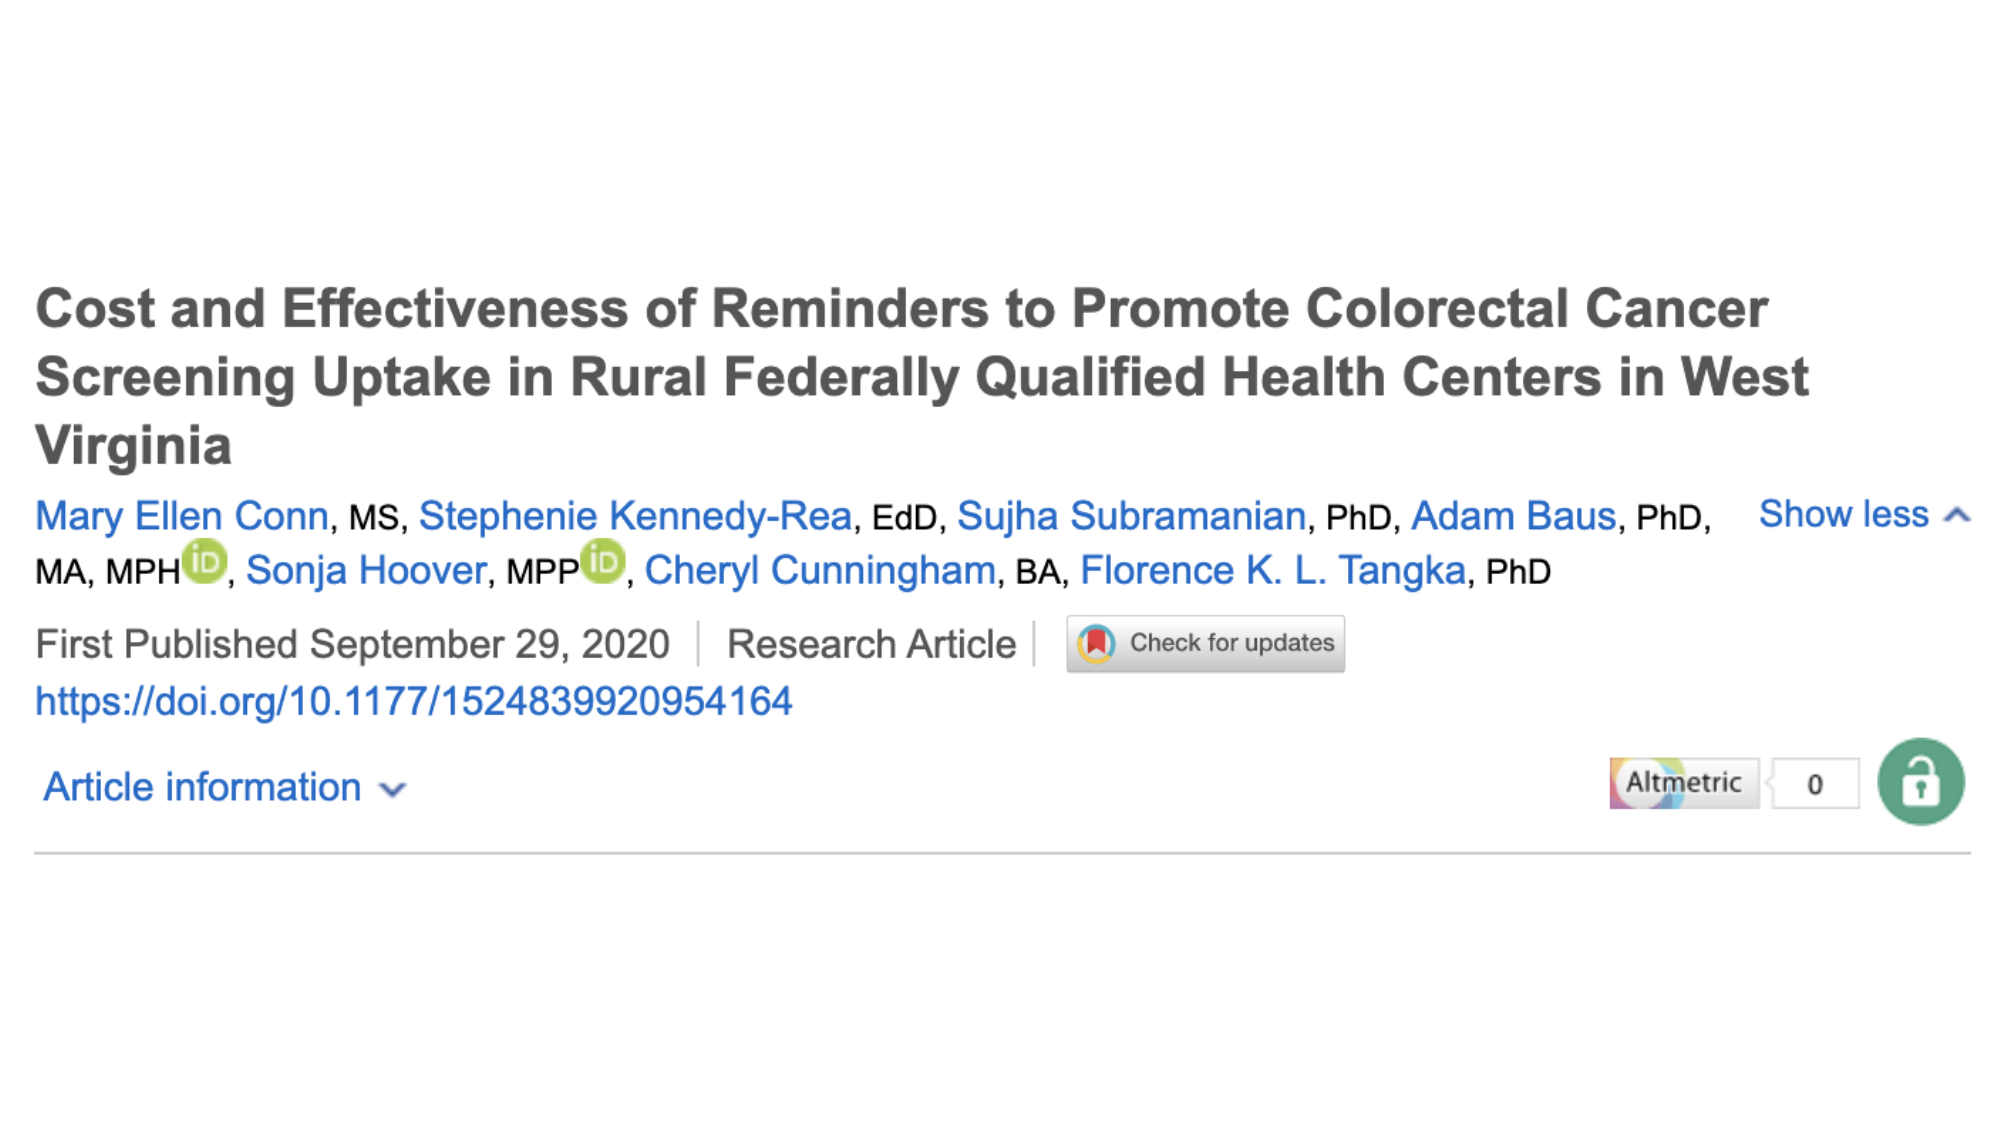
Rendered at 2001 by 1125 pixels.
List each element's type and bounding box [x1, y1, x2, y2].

list [0, 253, 1997, 872]
